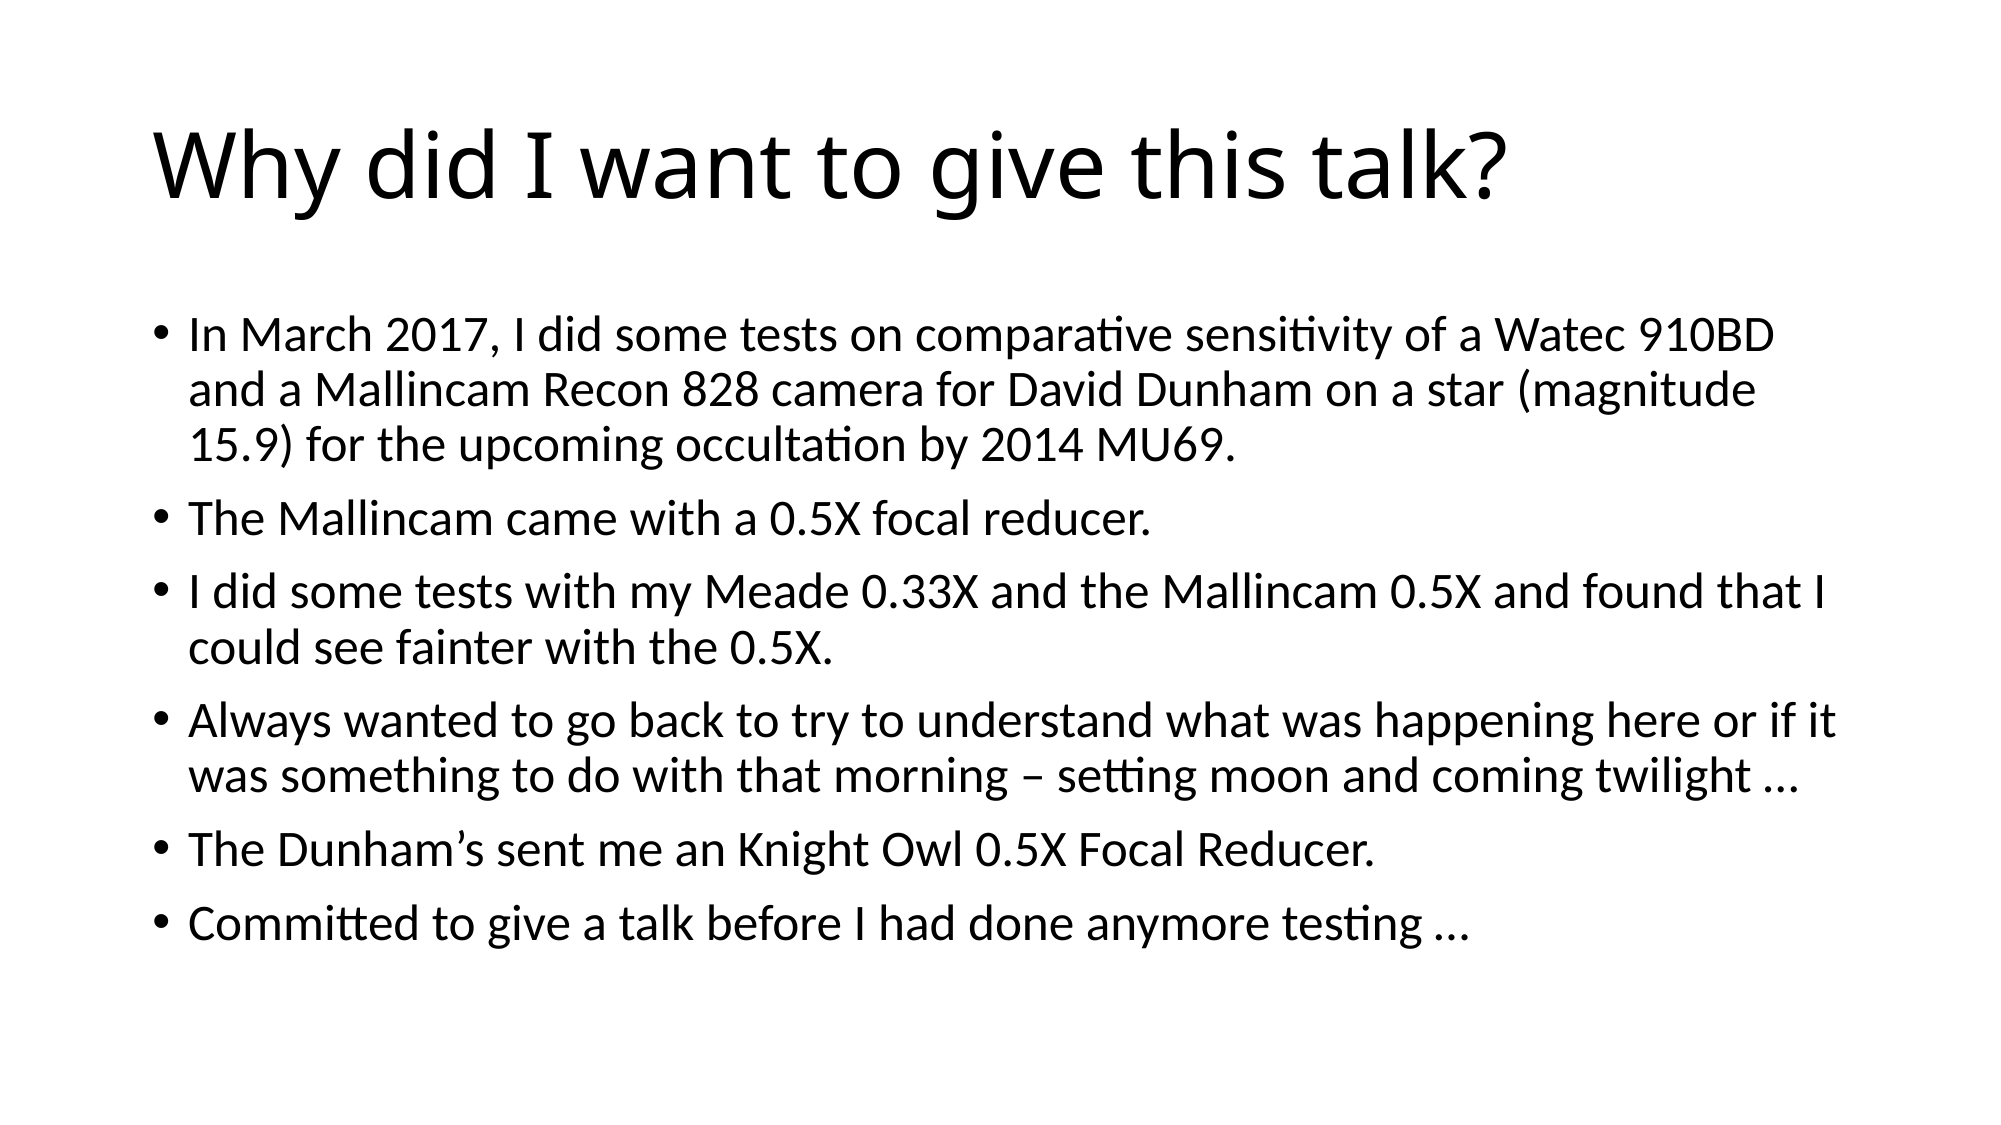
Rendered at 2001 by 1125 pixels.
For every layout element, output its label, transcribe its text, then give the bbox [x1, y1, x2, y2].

list In March 2017, I did some tests on comparative sensitivity of a Watec 910BD and a Mallincam Recon 828 camera for David Dunham on a star (magnitude 15.9) for the upcoming occultation by 2014 MU69. The Mallincam came with a 0.5X focal reducer. I did some tests with my Meade 0.33X and the Mallincam 0.5X and found that I could see fainter with the 0.5X. Always wanted to go back to try to understand what was happening here or if it was something to do with that morning – setting moon and coming twilight … The Dunham’s sent me an Knight Owl 0.5X Focal Reducer. Committed to give a talk before I had done anymore testing … [137, 299, 1863, 1014]
title Why did I want to give this talk? [137, 59, 1863, 278]
